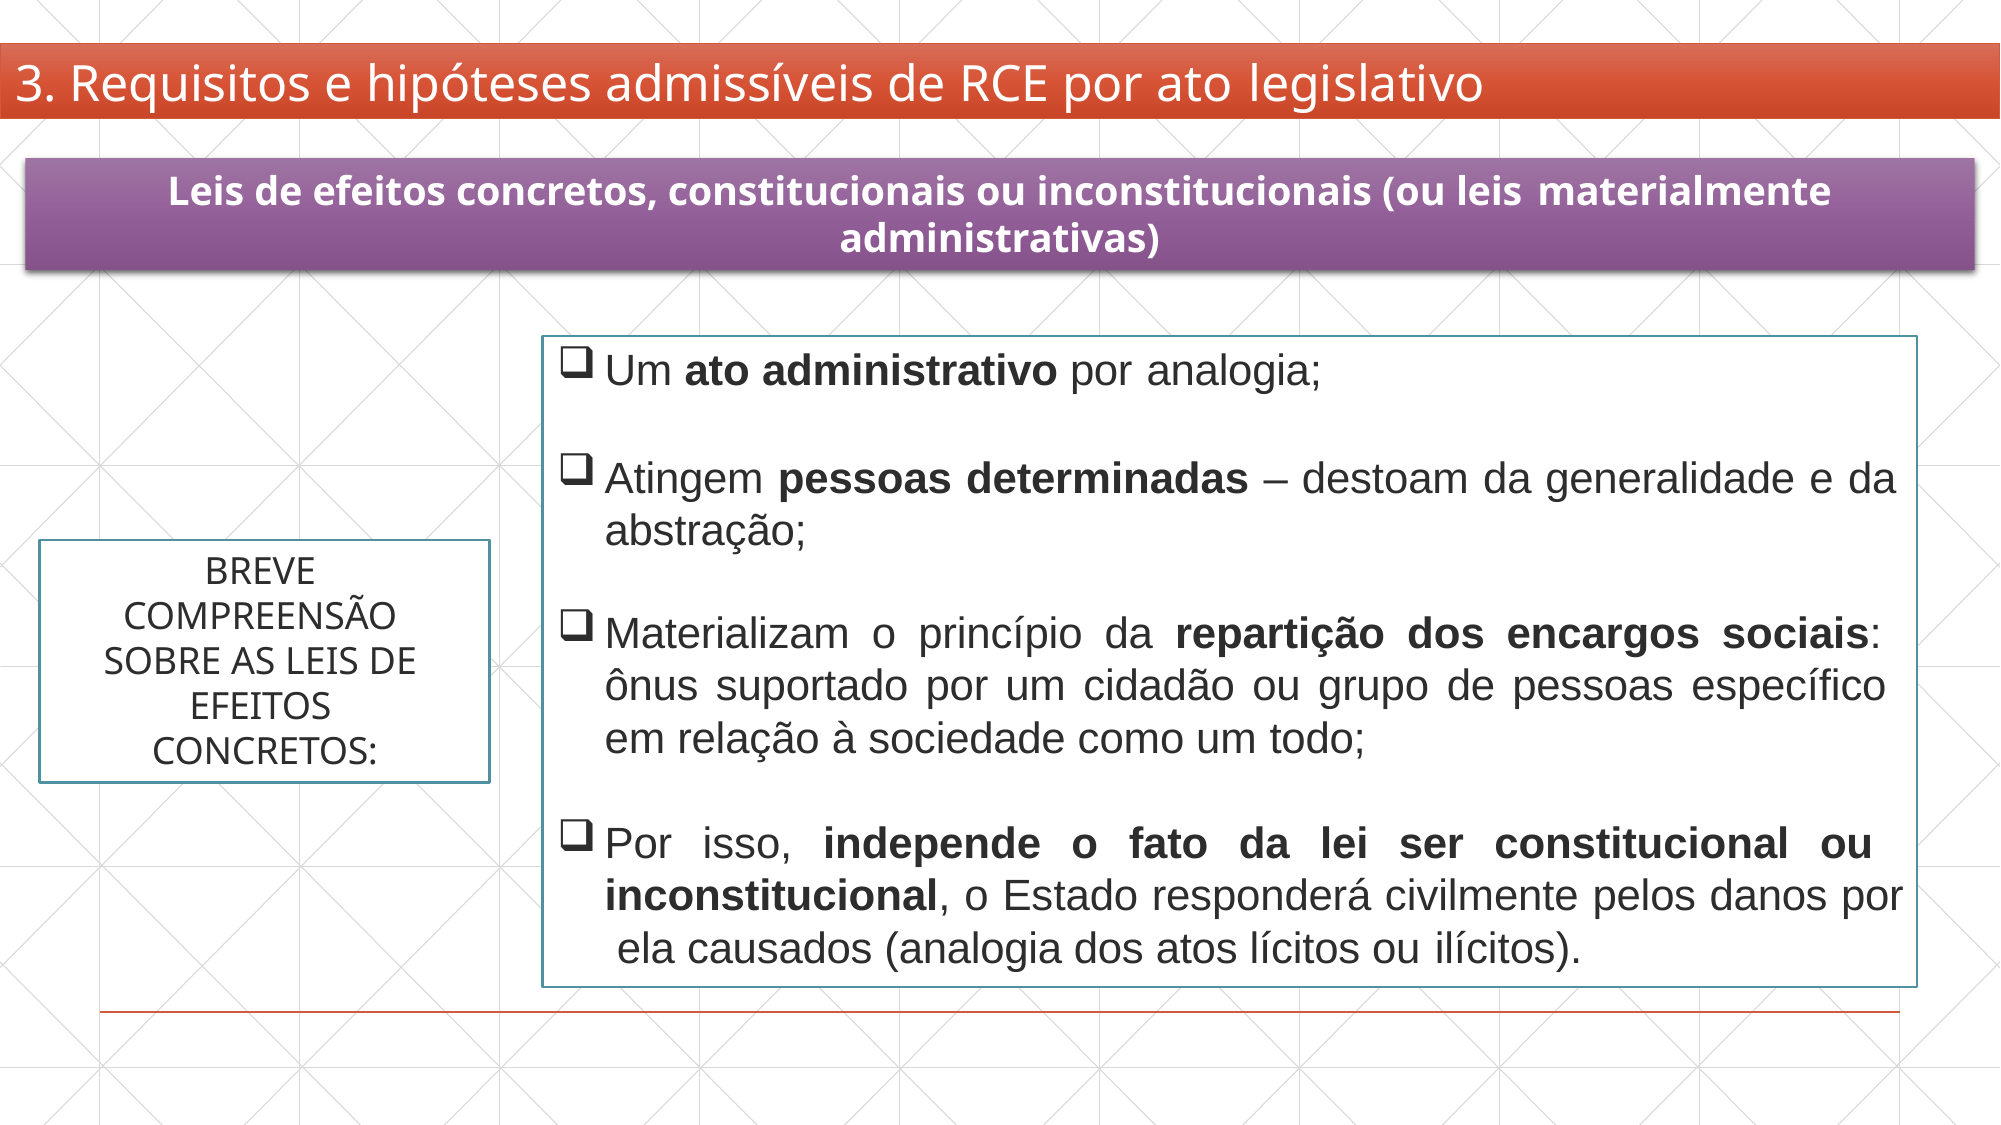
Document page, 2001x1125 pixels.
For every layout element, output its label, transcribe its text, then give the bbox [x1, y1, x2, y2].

text_box [542, 335, 1917, 987]
text_box Materializam o princípio da repartição dos encargos sociais: ônus suportado por um cidadão ou grupo de pessoas específico em relação à sociedade como um todo; [555, 602, 1905, 762]
text_box [0, 43, 12, 119]
title 3. Requisitos e hipóteses admissíveis de RCE por ato legislativo [12, 0, 1803, 176]
text_box [1803, 43, 2000, 119]
text_box [15, 151, 20, 283]
text_box [25, 158, 1975, 270]
text_box BREVE COMPREENSÃO SOBRE AS LEIS DE EFEITOS CONCRETOS: [82, 545, 447, 773]
text_box [20, 147, 1995, 298]
text_box Leis de efeitos concretos, constitucionais ou inconstitucionais (ou leis materialmente administrativas) [51, 163, 1948, 261]
text_box Um ato administrativo por analogia; Atingem pessoas determinadas – destoam da generalidade e da abstração; [555, 339, 1905, 555]
text_box Por isso, independe o fato da lei ser constitucional ou inconstitucional, o Estado responderá civilmente pelos danos por ela causados (analogia dos atos lícitos ou ilícitos). [555, 812, 1905, 973]
text_box [39, 540, 490, 783]
